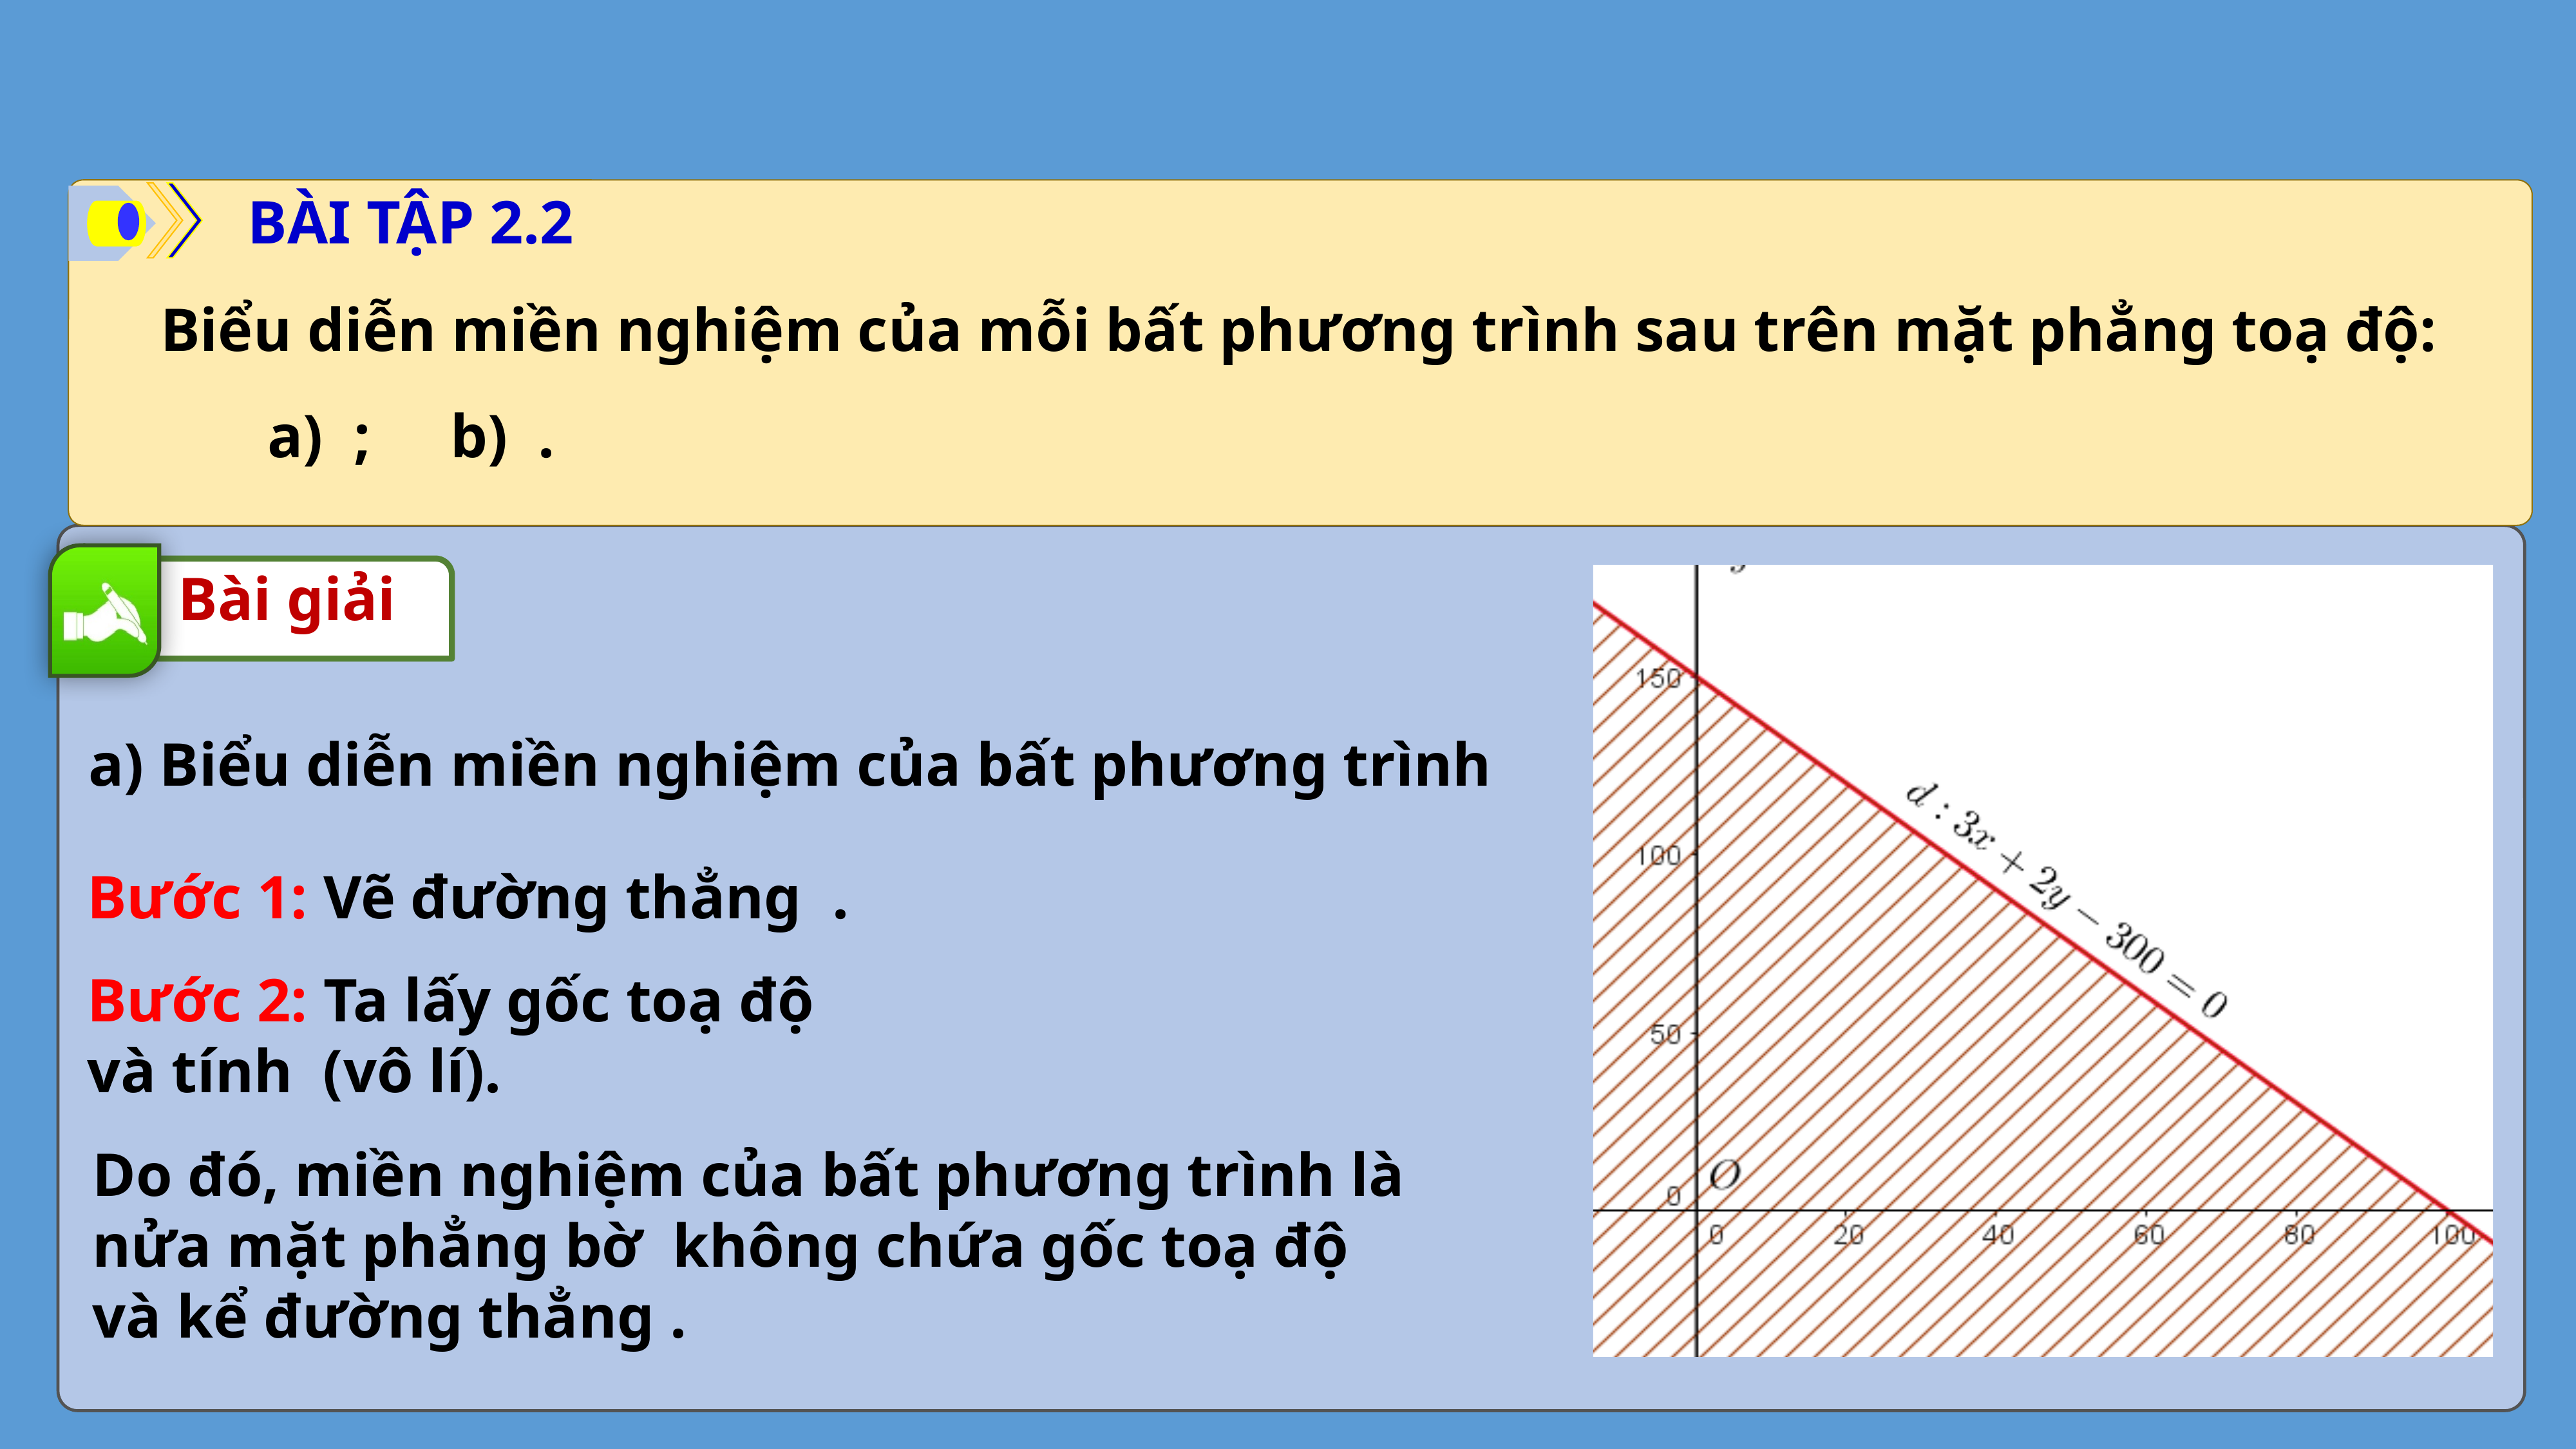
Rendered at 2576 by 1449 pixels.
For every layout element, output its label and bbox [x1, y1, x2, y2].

text_box [68, 180, 2532, 526]
picture [1593, 565, 2494, 1357]
text_box [50, 525, 2525, 1411]
